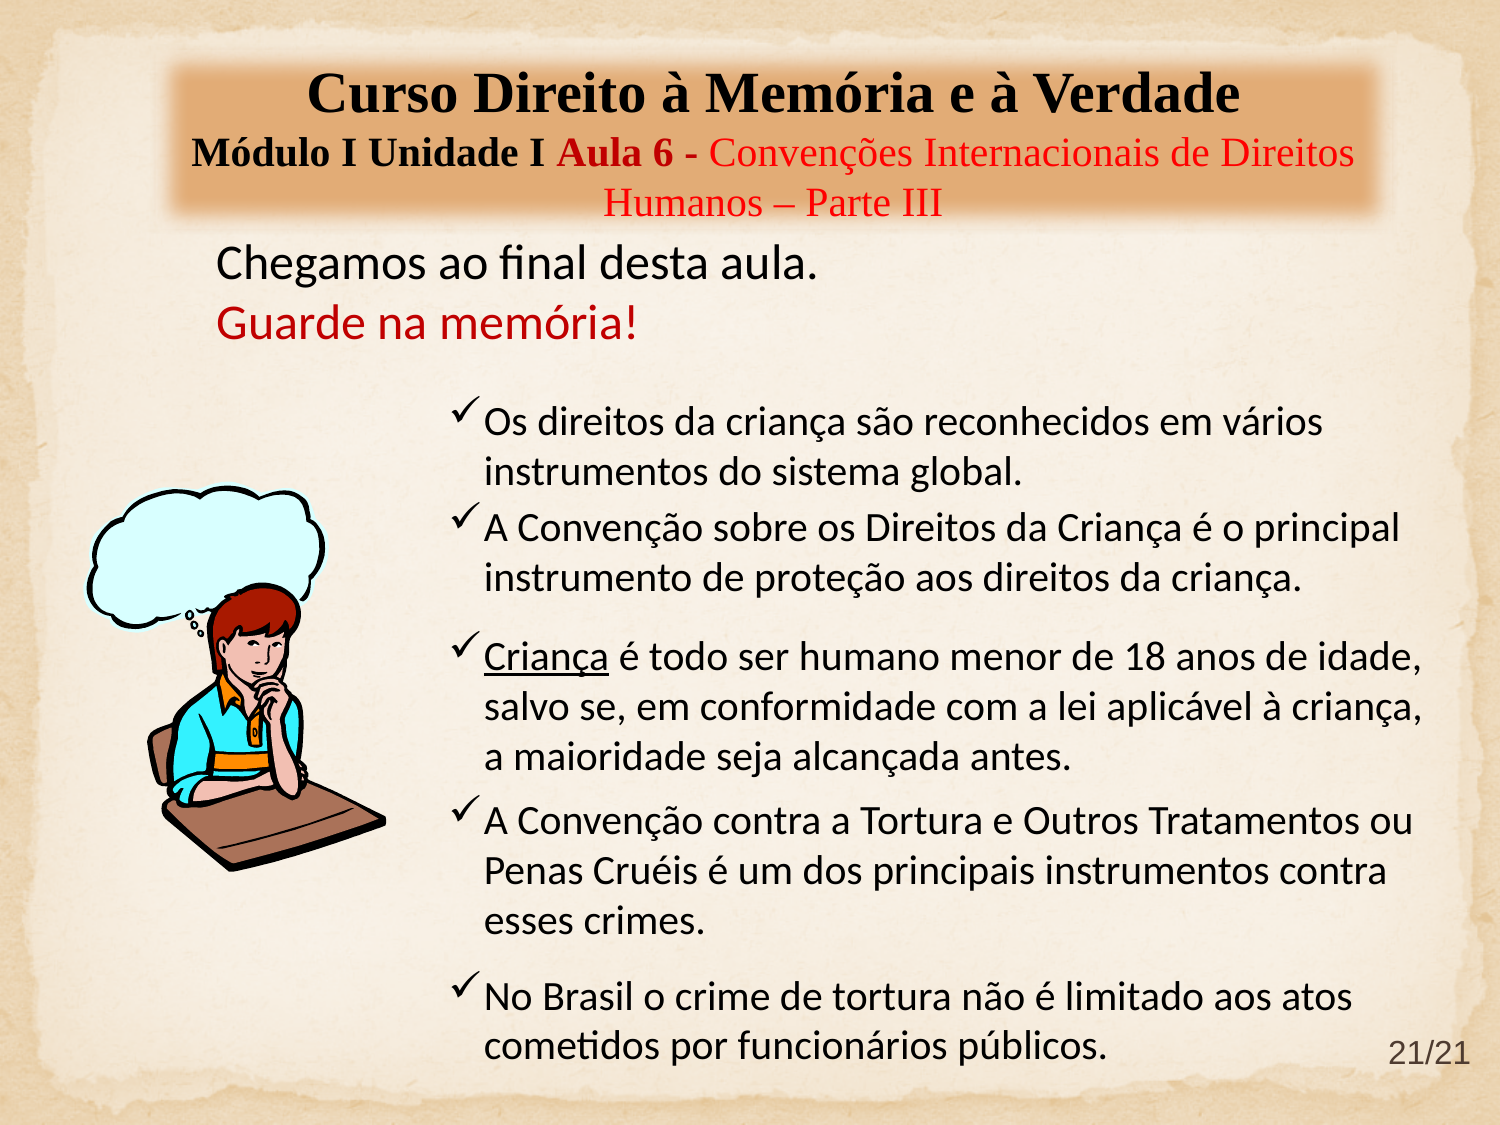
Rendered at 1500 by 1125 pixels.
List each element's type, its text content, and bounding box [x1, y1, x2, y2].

text_box Os direitos da criança são reconhecidos em vários instrumentos do sistema global. [202, 223, 835, 229]
text_box Chegamos ao final desta aula. Guarde na memória! [202, 229, 835, 358]
text_box Criança é todo ser humano menor de 18 anos de idade, salvo se, em conformidade com a lei aplicável à criança, a maioridade seja alcançada antes. [433, 621, 1442, 786]
text_box A Convenção sobre os Direitos da Criança é o principal instrumento de proteção aos direitos da criança. [433, 492, 1430, 607]
text_box Os direitos da criança são reconhecidos em vários instrumentos do sistema global. [433, 386, 1418, 492]
text_box A Convenção contra a Tortura e Outros Tratamentos ou Penas Cruéis é um dos principais instrumentos contra esses crimes. [433, 785, 1430, 950]
text_box No Brasil o crime de tortura não é limitado aos atos cometidos por funcionários públicos. [433, 960, 1418, 1076]
picture [83, 482, 387, 872]
slide_number 21/21 [1379, 1014, 1480, 1089]
text_box Curso Direito à Memória e à Verdade Módulo I Unidade I Aula 6 - Convenções Internacionais de Direitos Humanos – Parte III [186, 80, 1363, 199]
